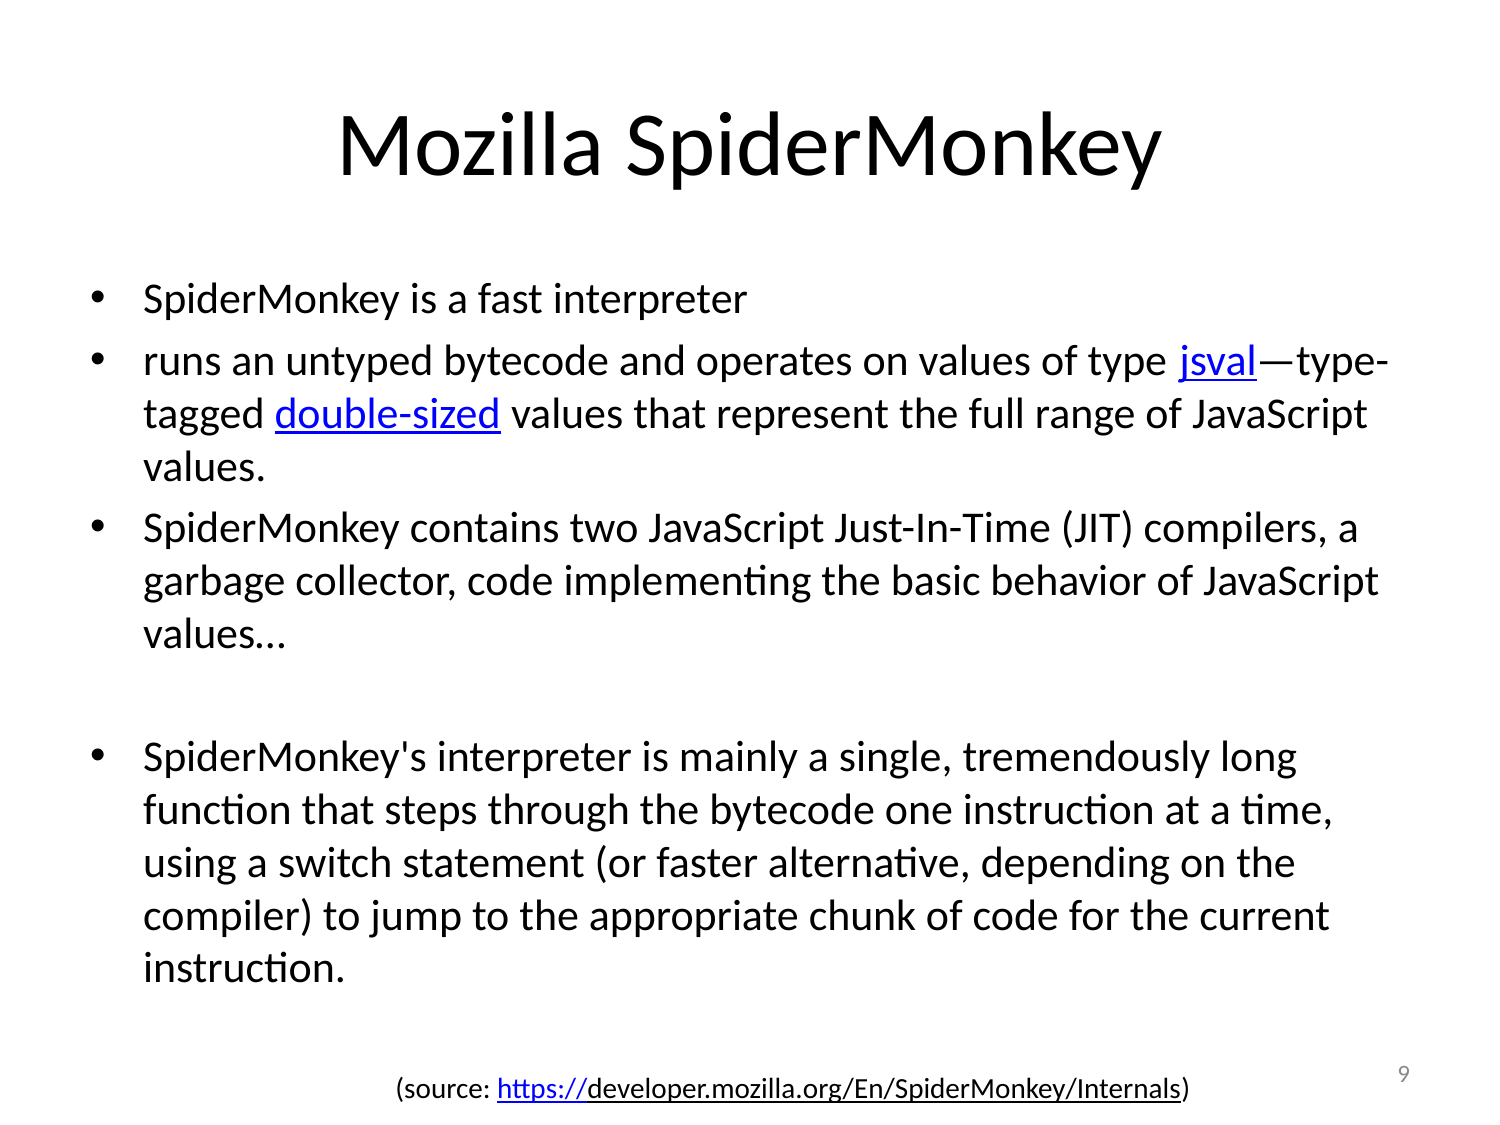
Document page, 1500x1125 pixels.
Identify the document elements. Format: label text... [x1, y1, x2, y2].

text_box (source: https://developer.mozilla.org/En/SpiderMonkey/Internals) [380, 1062, 1205, 1113]
list SpiderMonkey is a fast interpreter runs an untyped bytecode and operates on values of type jsval—type-tagged double-sized values that represent the full range of JavaScript values. SpiderMonkey contains two JavaScript Just-In-Time (JIT) compilers, a garbage collector, code implementing the basic behavior of JavaScript values… SpiderMonkey's interpreter is mainly a single, tremendously long function that steps through the bytecode one instruction at a time, using a switch statement (or faster alternative, depending on the compiler) to jump to the appropriate chunk of code for the current instruction. [75, 262, 1425, 1005]
slide_number 9 [1074, 1042, 1425, 1103]
title Mozilla SpiderMonkey [75, 45, 1425, 233]
